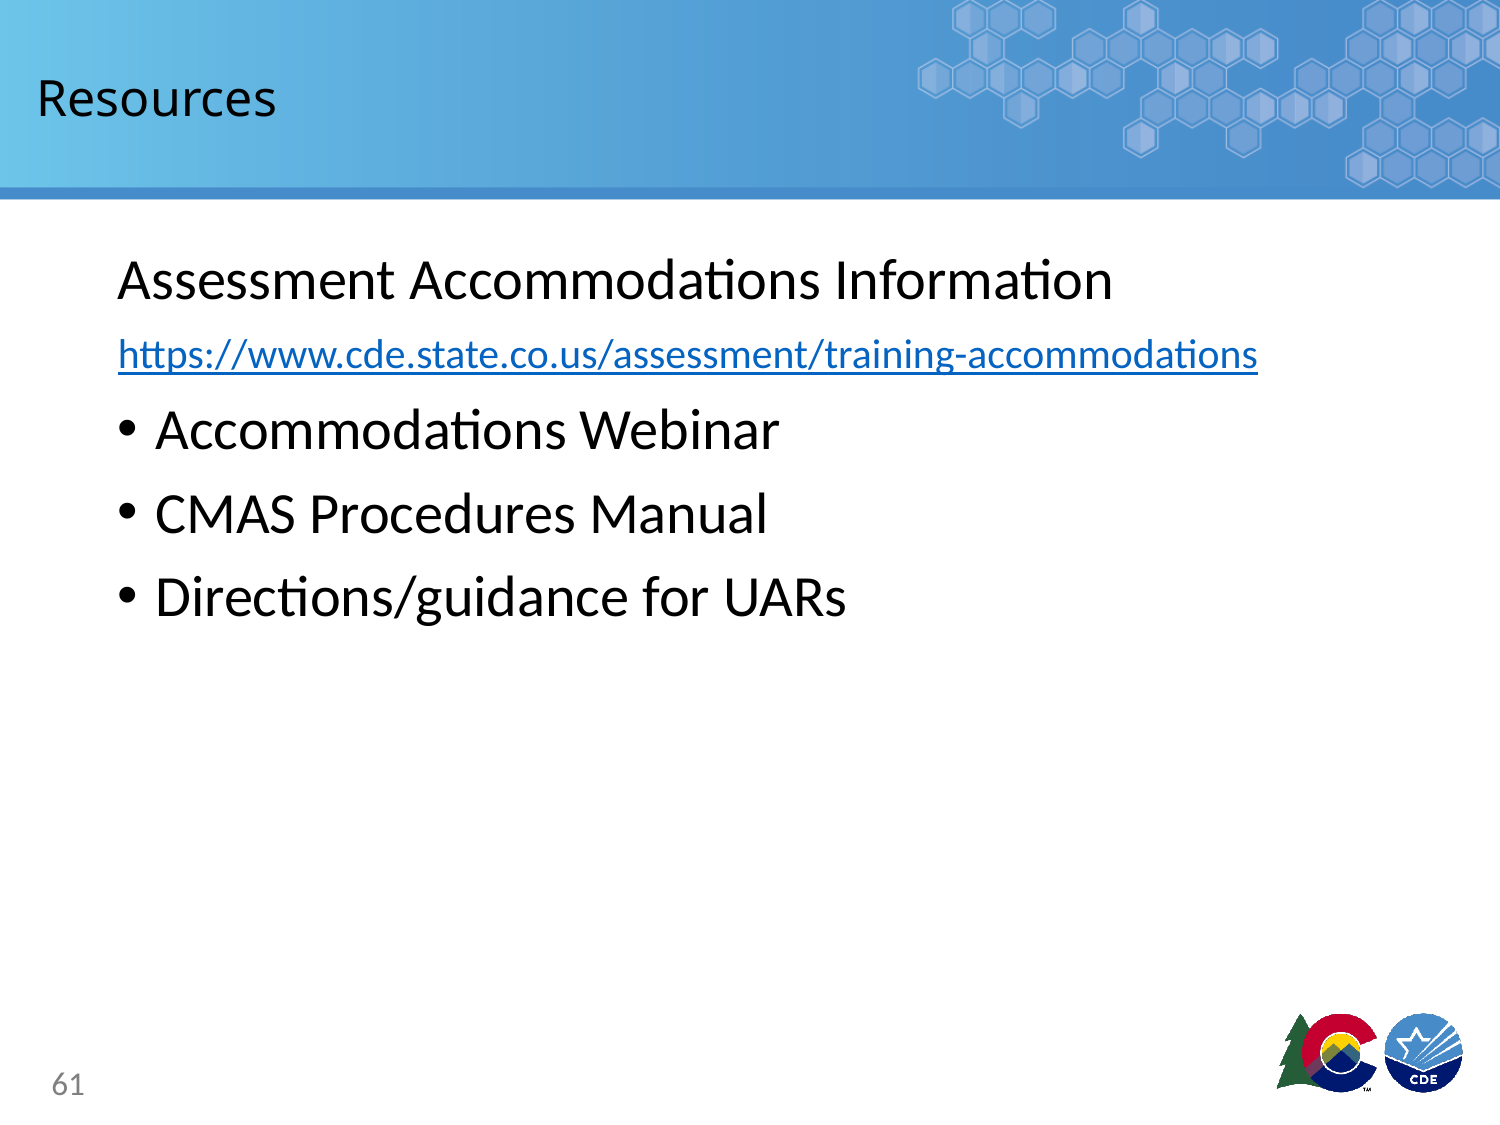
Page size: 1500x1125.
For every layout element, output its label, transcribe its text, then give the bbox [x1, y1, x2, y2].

picture [1275, 1012, 1463, 1093]
slide_number 61 [36, 1054, 375, 1115]
picture [0, 0, 1500, 200]
title Resources [36, 51, 1463, 149]
text_box Assessment Accommodations Information https://www.cde.state.co.us/assessment/training-accommodations Accommodations Webinar CMAS Procedures Manual Directions/guidance for UARs [103, 241, 1397, 1002]
